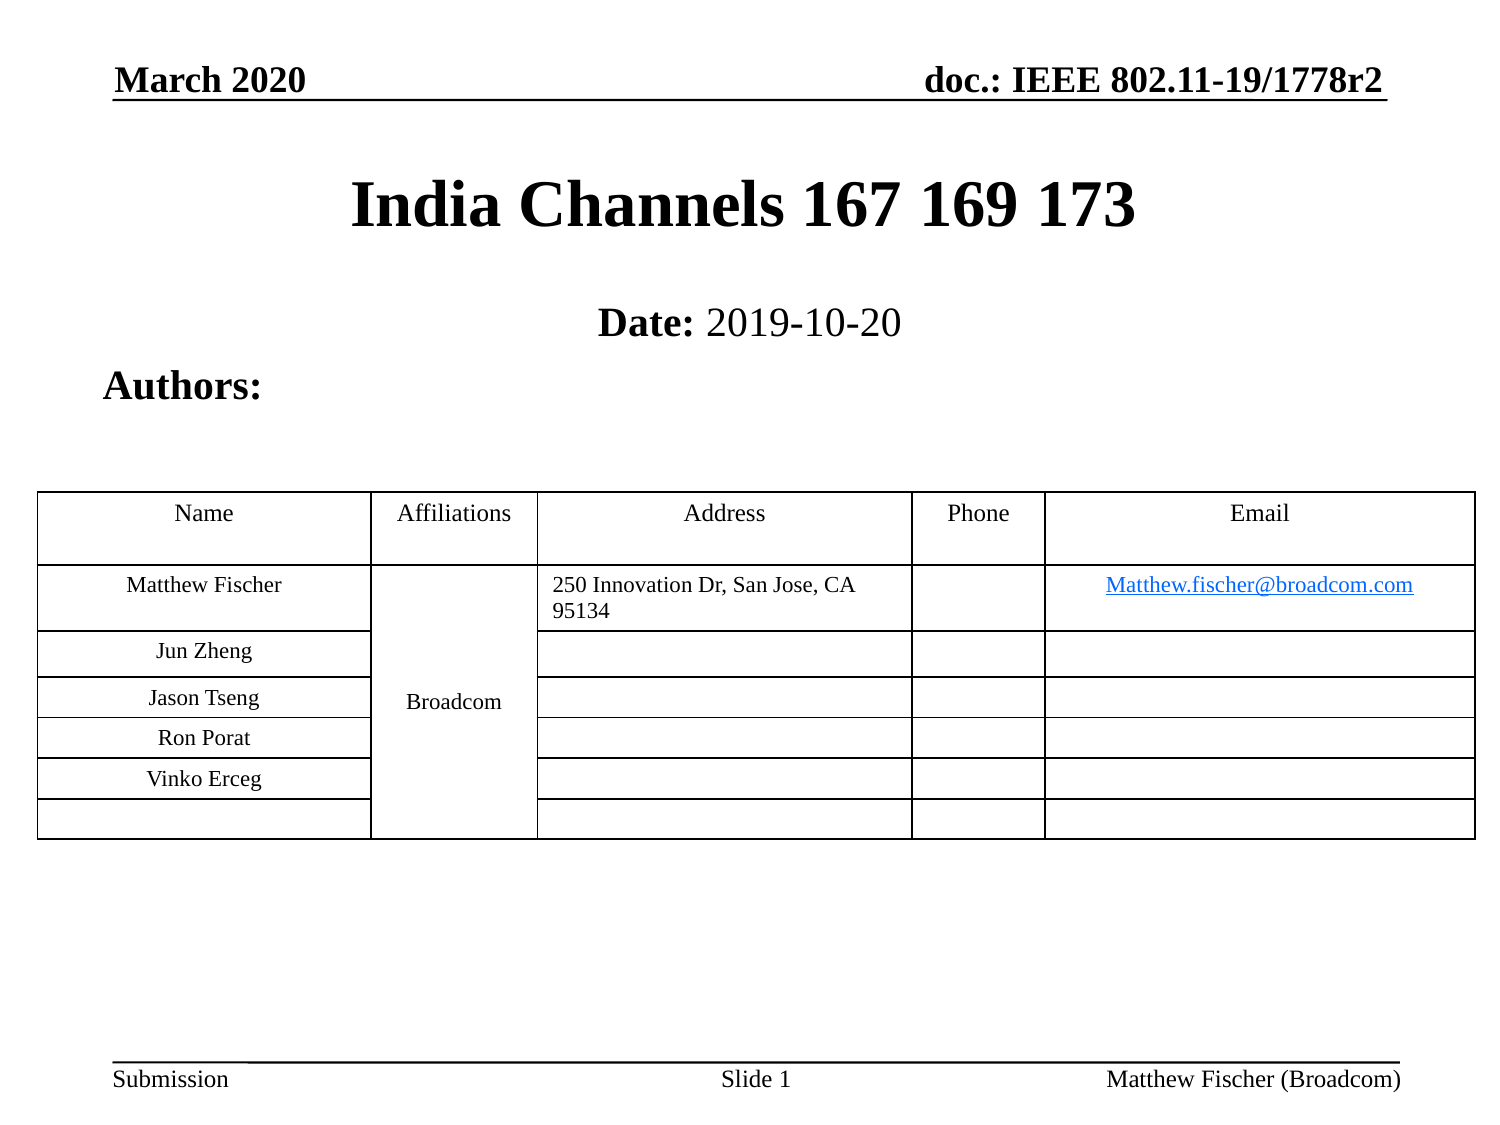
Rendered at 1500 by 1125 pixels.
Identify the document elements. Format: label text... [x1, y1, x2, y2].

table_cell 250 Innovation Dr, San Jose, CA 95134 [538, 566, 911, 630]
table_cell [1046, 718, 1474, 757]
table_header Email [1046, 493, 1474, 564]
table_cell [1046, 800, 1474, 838]
footer Matthew Fischer (Broadcom) [1102, 1061, 1402, 1093]
table_cell Matthew.fischer@broadcom.com [1046, 566, 1474, 630]
text_box Authors: [87, 349, 325, 413]
table_cell [1046, 632, 1474, 676]
table_cell [913, 678, 1044, 717]
table_cell Matthew Fischer [38, 566, 370, 630]
table_cell [913, 632, 1044, 676]
table_cell [538, 632, 911, 676]
table_header Name [38, 493, 370, 564]
table_cell [1046, 678, 1474, 717]
table_cell [913, 718, 1044, 757]
table_cell [538, 678, 911, 717]
table_header Affiliations [372, 493, 537, 564]
table_header Phone [913, 493, 1044, 564]
table_cell Ron Porat [38, 718, 370, 757]
table_cell [38, 800, 370, 838]
table_cell [538, 718, 911, 757]
table_cell [538, 800, 911, 838]
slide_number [114, 54, 309, 101]
table_cell [913, 759, 1044, 798]
list Date: 2019-10-20 [112, 287, 1388, 351]
table_cell Jun Zheng [38, 632, 370, 676]
table_header Address [538, 493, 911, 564]
table_cell [538, 759, 911, 798]
table_cell Vinko Erceg [38, 759, 370, 798]
table_cell [913, 566, 1044, 630]
table_cell [1046, 759, 1474, 798]
slide_number Slide 1 [712, 1061, 800, 1093]
table_cell [913, 800, 1044, 838]
table_cell Jason Tseng [38, 678, 370, 717]
title India Channels 167 169 173 [62, 112, 1426, 288]
table_cell Broadcom [372, 566, 537, 838]
